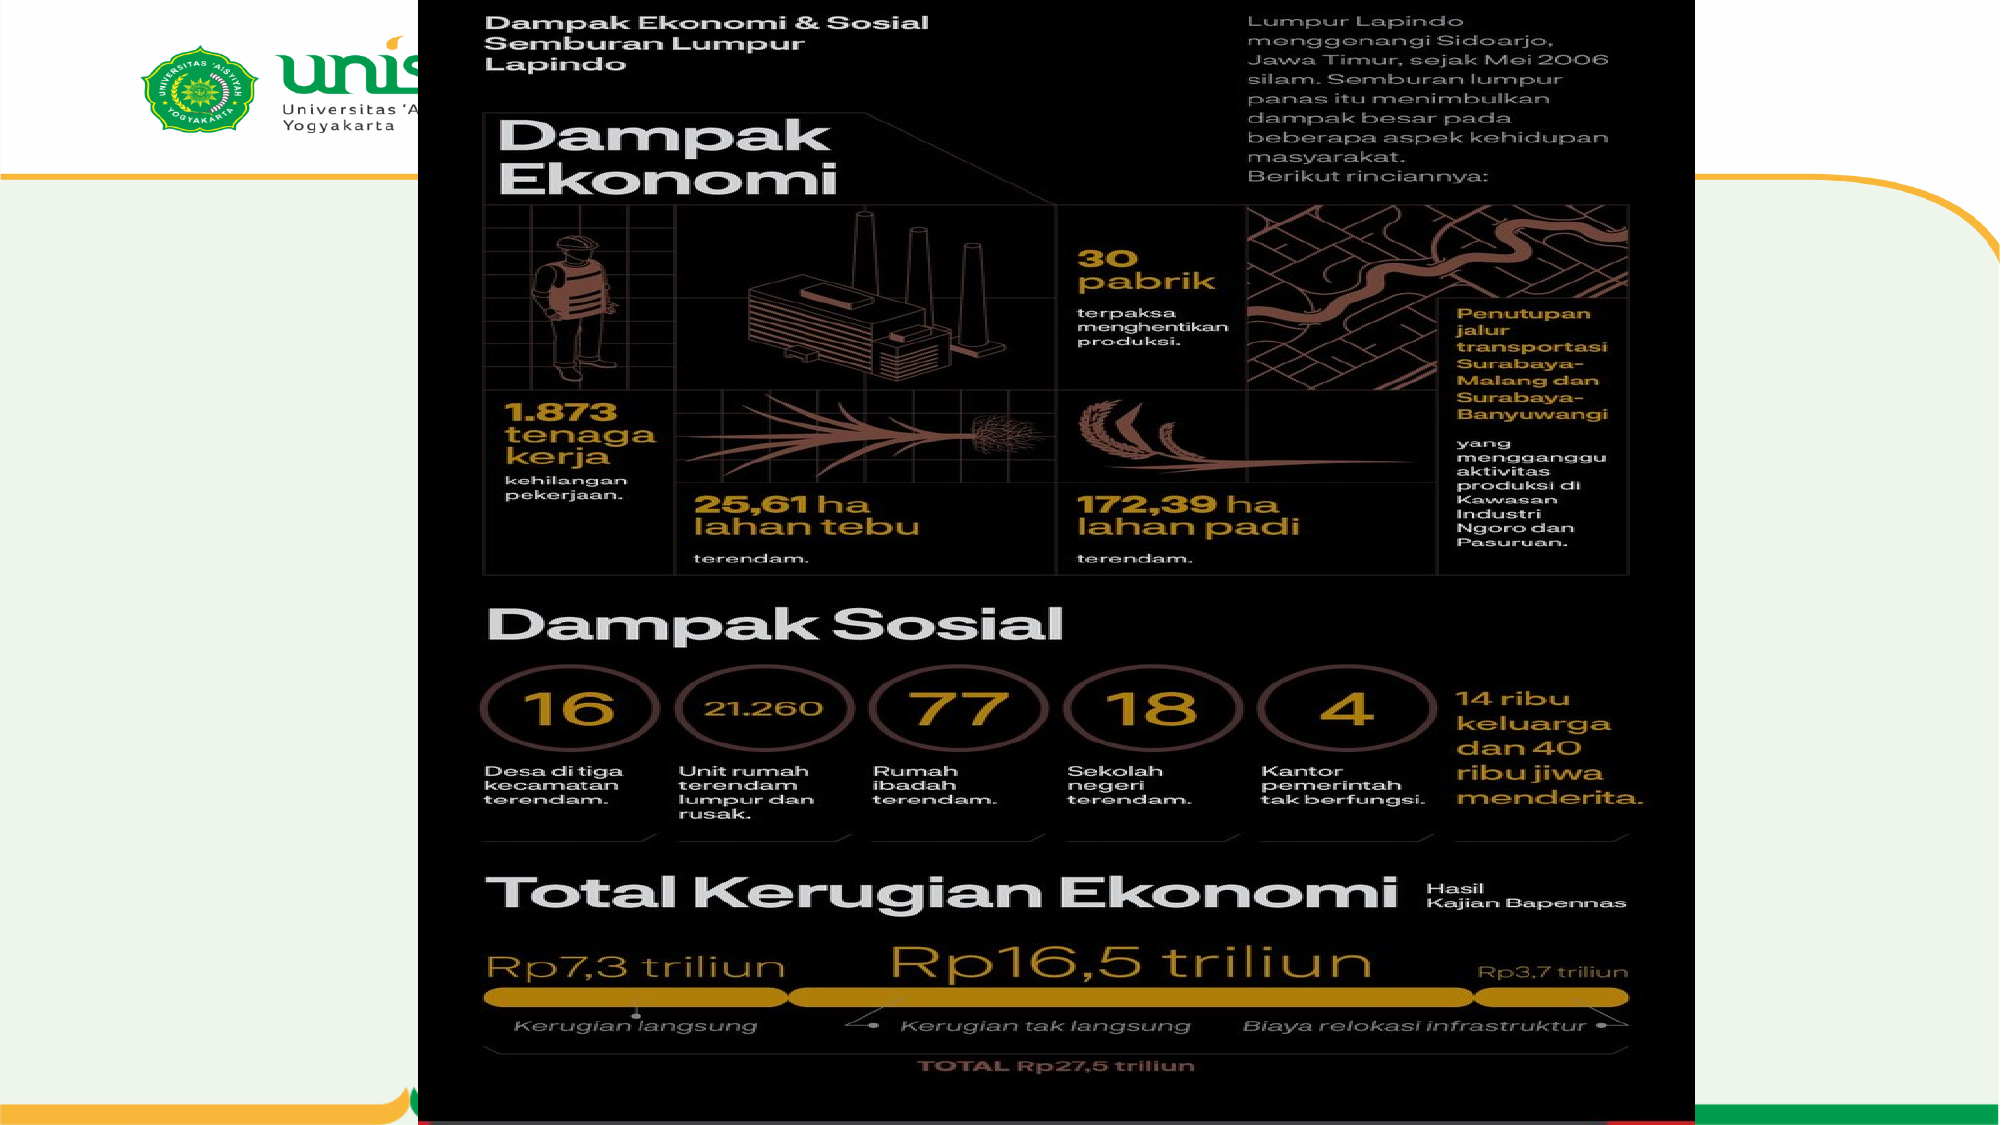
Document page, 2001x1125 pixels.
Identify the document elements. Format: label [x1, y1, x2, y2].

list [417, 0, 1695, 1125]
picture [1695, 0, 2000, 1125]
picture [0, 0, 417, 1125]
